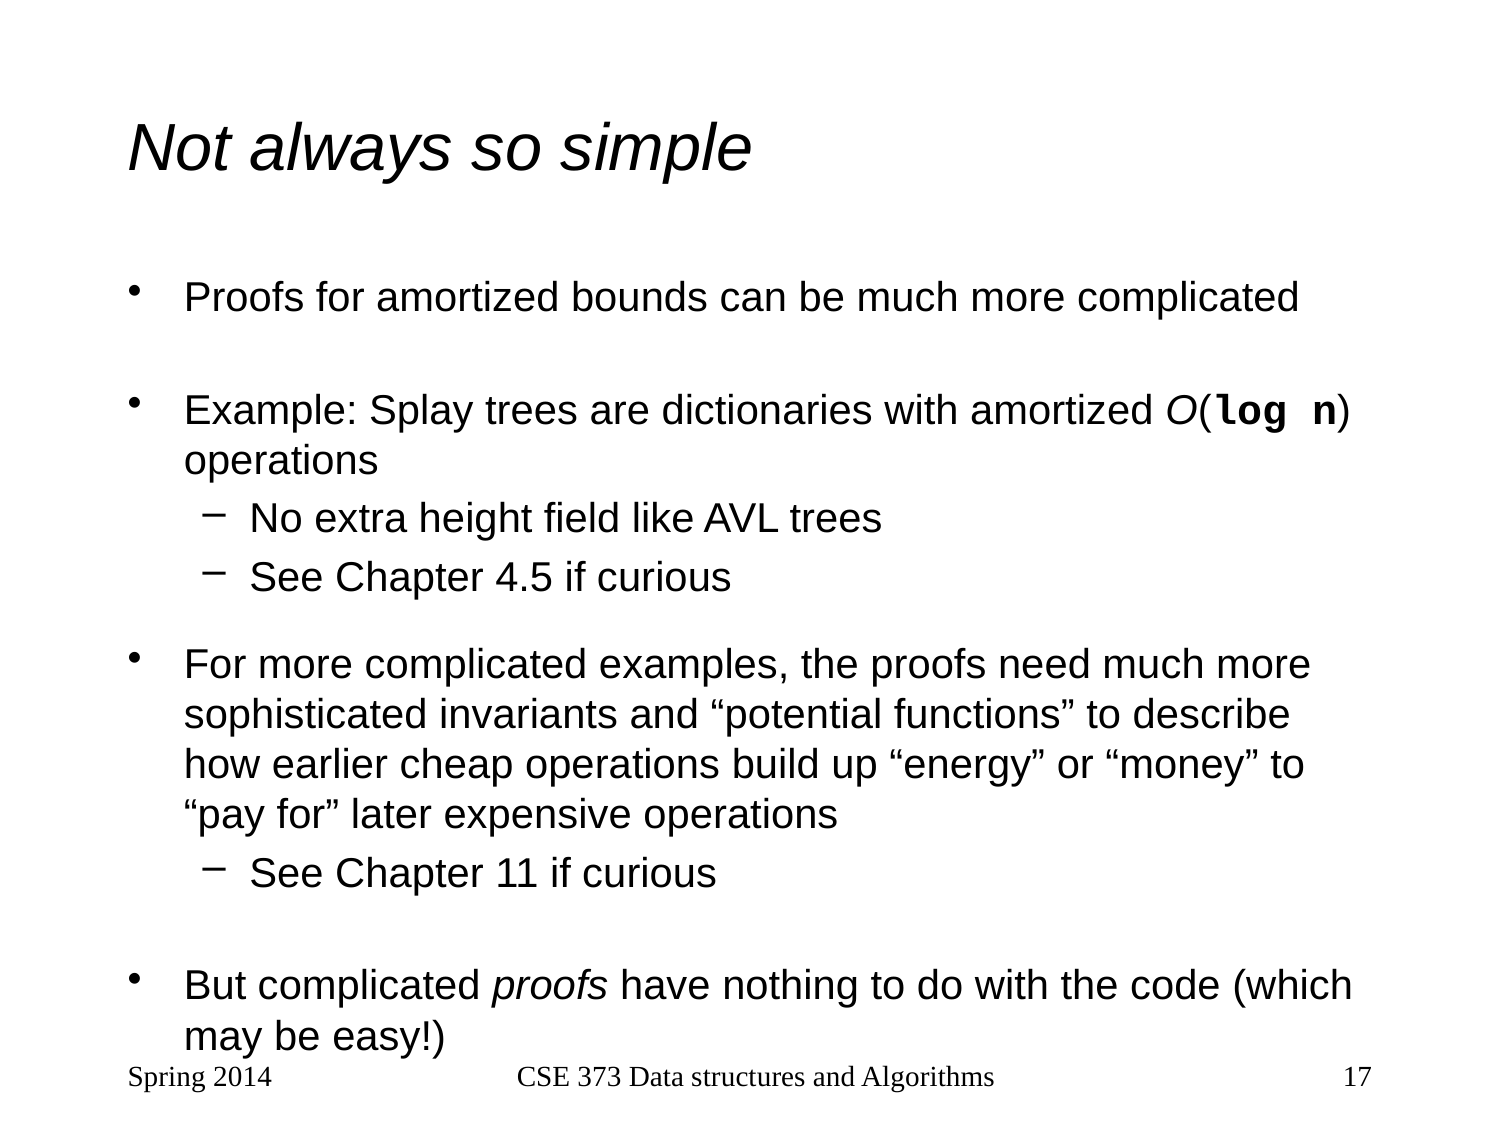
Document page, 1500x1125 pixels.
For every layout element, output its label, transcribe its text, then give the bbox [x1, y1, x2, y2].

title Not always so simple [112, 49, 1388, 238]
slide_number Spring 2014 [112, 1049, 426, 1125]
list Proofs for amortized bounds can be much more complicated Example: Splay trees are dictionaries with amortized O(log n) operations No extra height field like AVL trees See Chapter 4.5 if curious For more complicated examples, the proofs need much more sophisticated invariants and “potential functions” to describe how earlier cheap operations build up “energy” or “money” to “pay for” later expensive operations See Chapter 11 if curious But complicated proofs have nothing to do with the code (which may be easy!) [112, 262, 1388, 1026]
footer CSE 373 Data structures and Algorithms [474, 1049, 1038, 1125]
slide_number 17 [1074, 1049, 1388, 1125]
